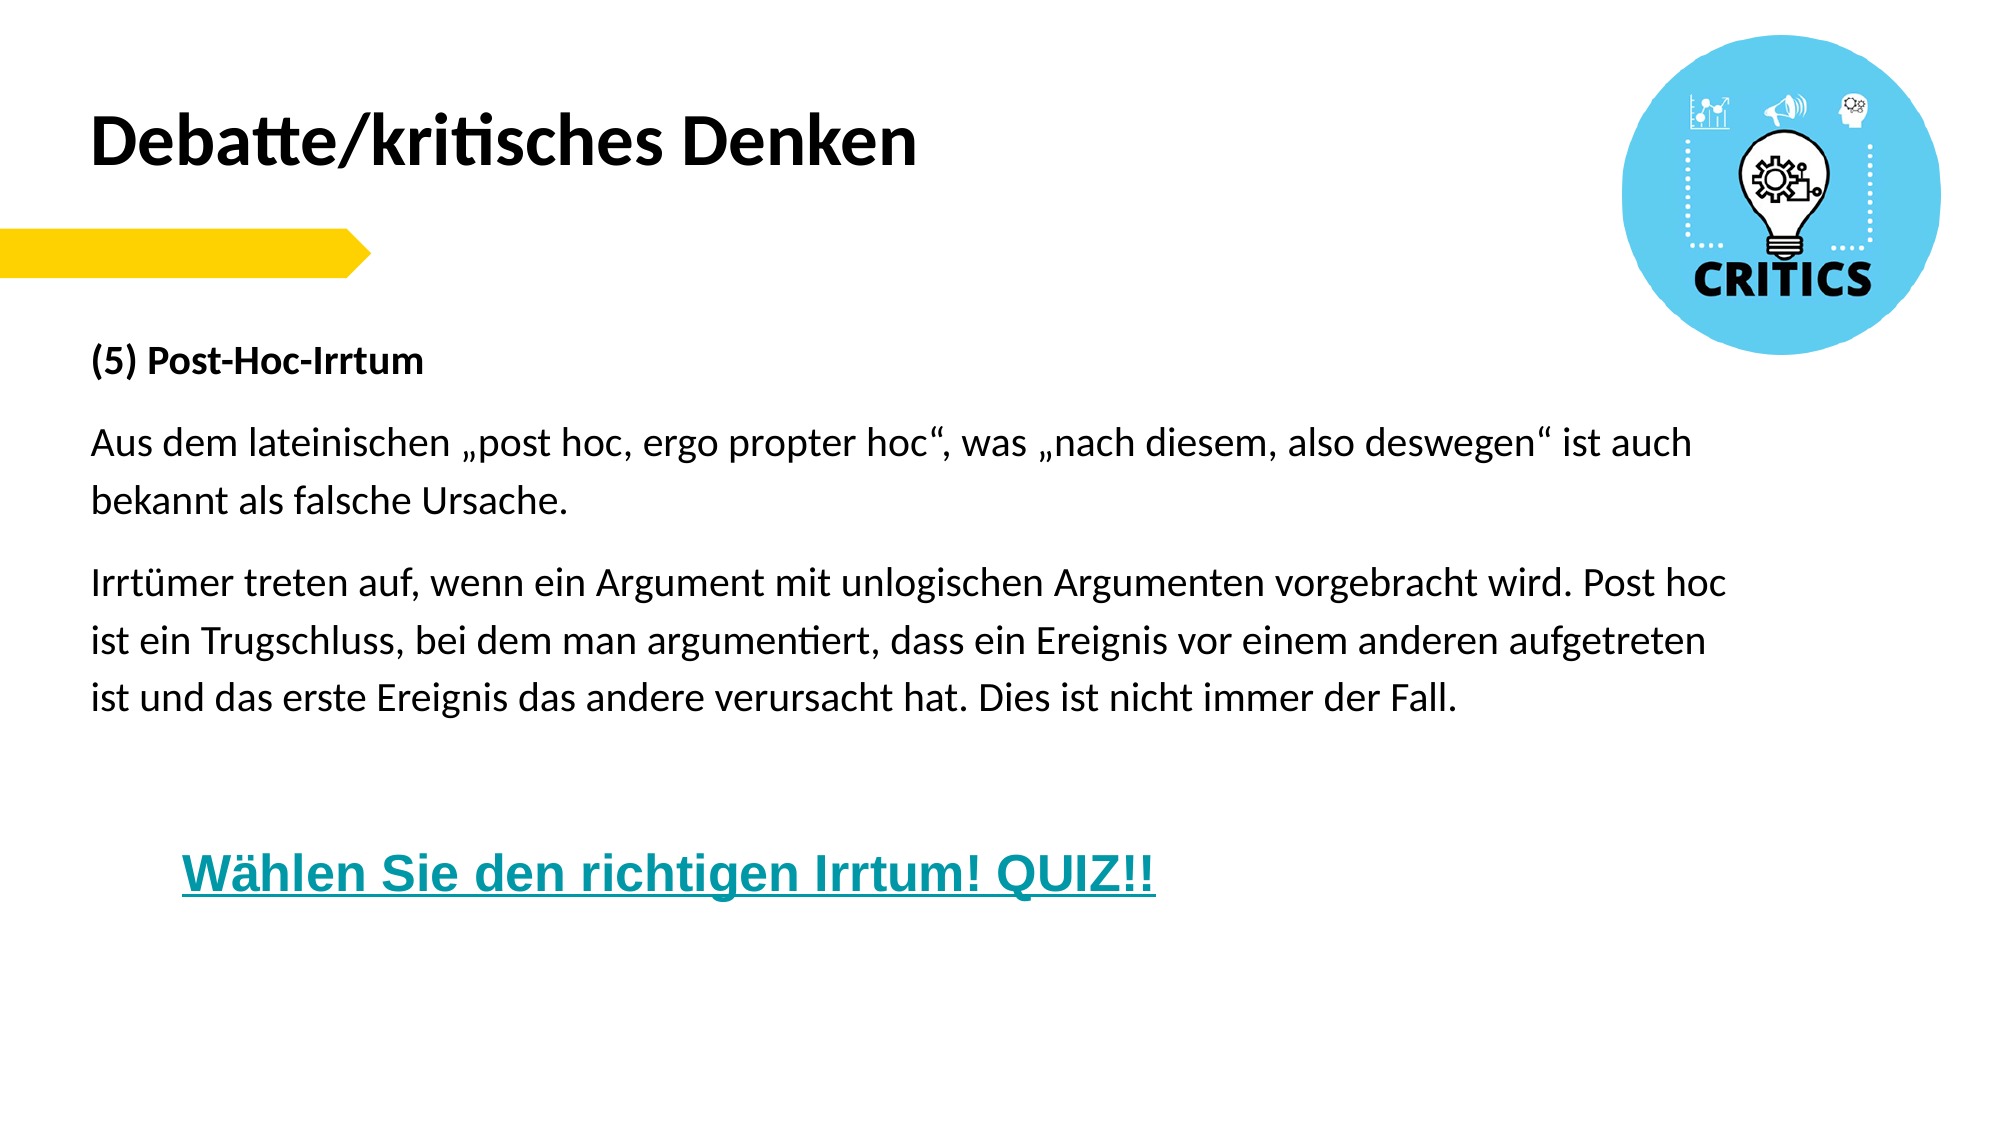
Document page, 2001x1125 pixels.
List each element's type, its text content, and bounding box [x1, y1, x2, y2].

picture [1593, 12, 1968, 387]
text_box Debatte/kritisches Denken [75, 69, 1434, 176]
text_box [0, 228, 372, 279]
text_box Wählen Sie den richtigen Irrtum! QUIZ!! [167, 823, 1397, 917]
text_box (5) Post-Hoc-Irrtum Aus dem lateinischen „post hoc, ergo propter hoc“, was „nach diesem, also deswegen“ ist auch bekannt als falsche Ursache. Irrtümer treten auf, wenn ein Argument mit unlogischen Argumenten vorgebracht wird. Post hoc ist ein Trugschluss, bei dem man argumentiert, dass ein Ereignis vor einem anderen aufgetreten ist und das erste Ereignis das andere verursacht hat. Dies ist nicht immer der Fall. [75, 317, 1764, 513]
